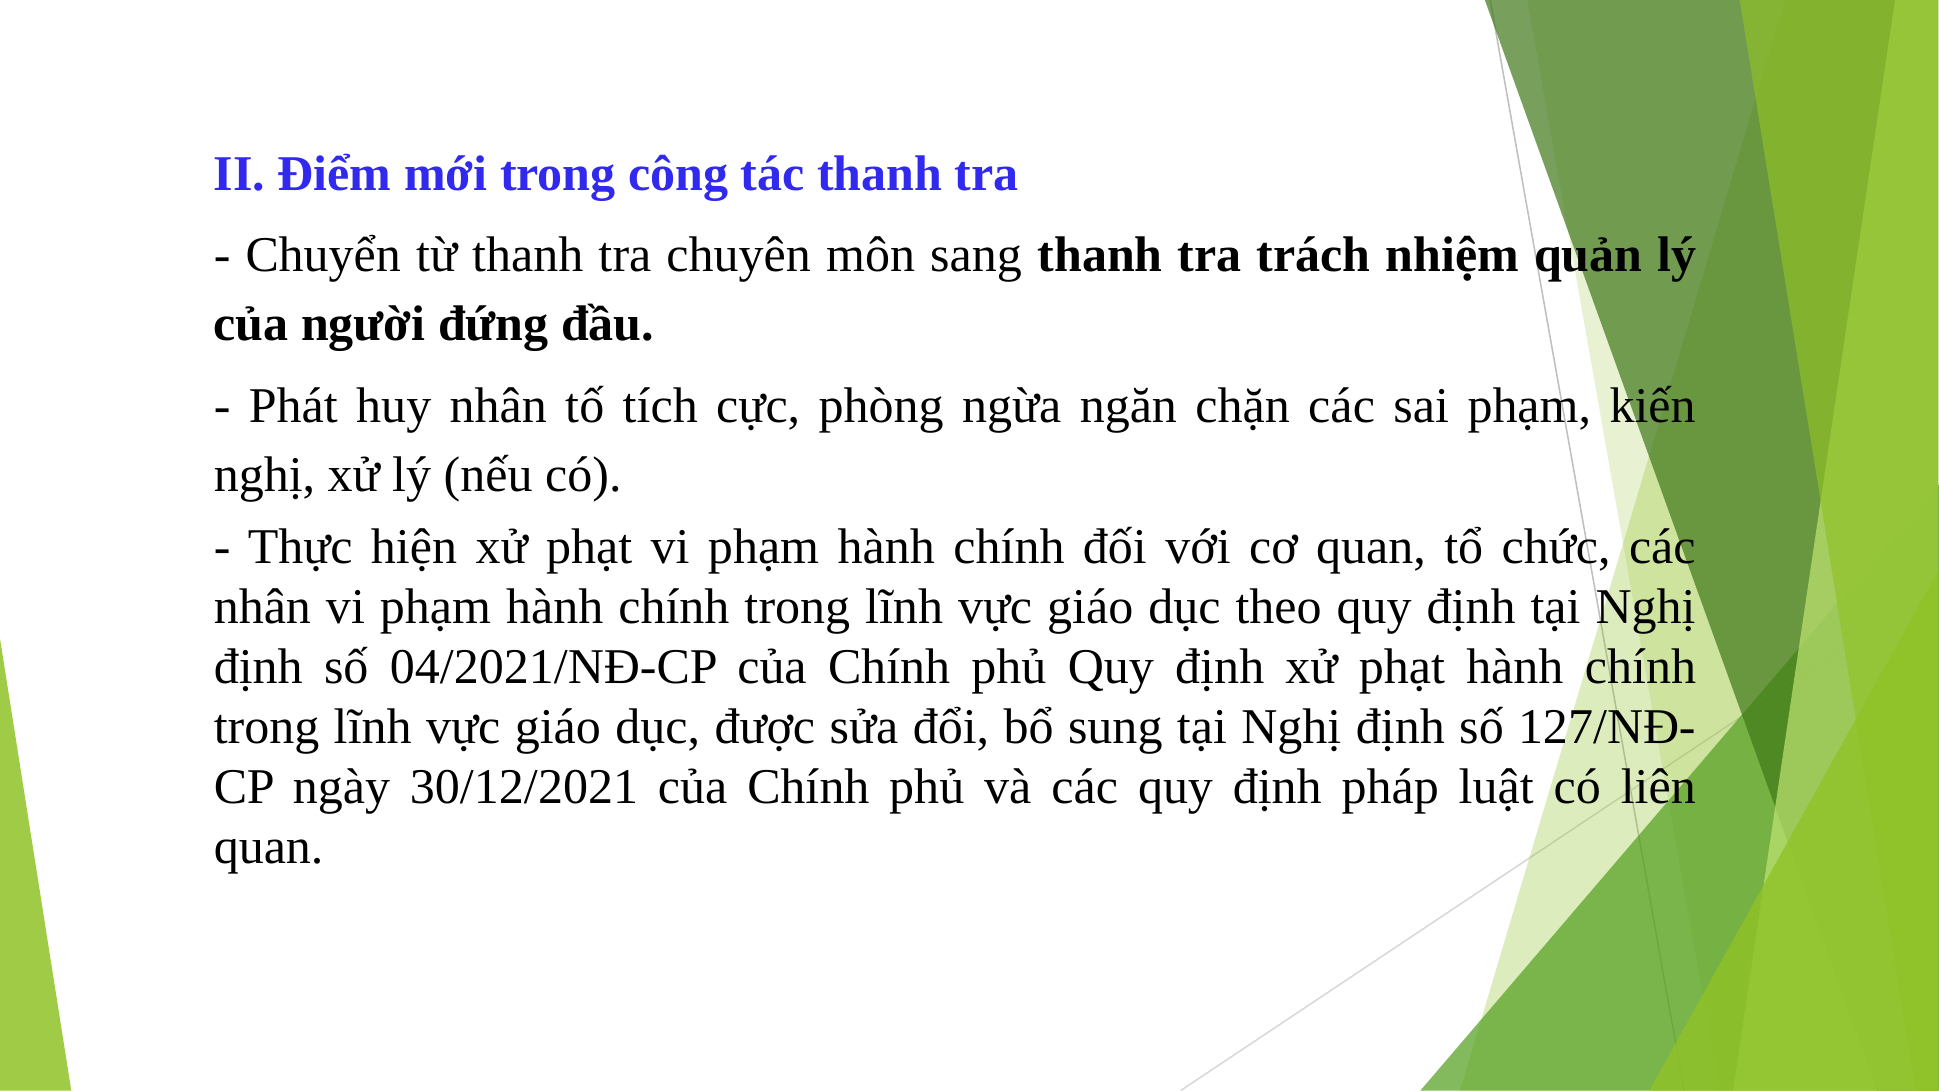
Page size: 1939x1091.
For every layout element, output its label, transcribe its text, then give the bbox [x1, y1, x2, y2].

text_box II. Điểm mới trong công tác thanh tra - Chuyển từ thanh tra chuyên môn sang thanh tra trách nhiệm quản lý của người đứng đầu. - Phát huy nhân tố tích cực, phòng ngừa ngăn chặn các sai phạm, kiến nghị, xử lý (nếu có). - Thực hiện xử phạt vi phạm hành chính đối với cơ quan, tổ chức, các nhân vi phạm hành chính trong lĩnh vực giáo dục theo quy định tại Nghị định số 04/2021/NĐ-CP của Chính phủ Quy định xử phạt hành chính trong lĩnh vực giáo dục, được sửa đổi, bổ sung tại Nghị định số 127/NĐ-CP ngày 30/12/2021 của Chính phủ và các quy định pháp luật có liên quan. [198, 123, 1712, 882]
text_box [136, 109, 1775, 186]
